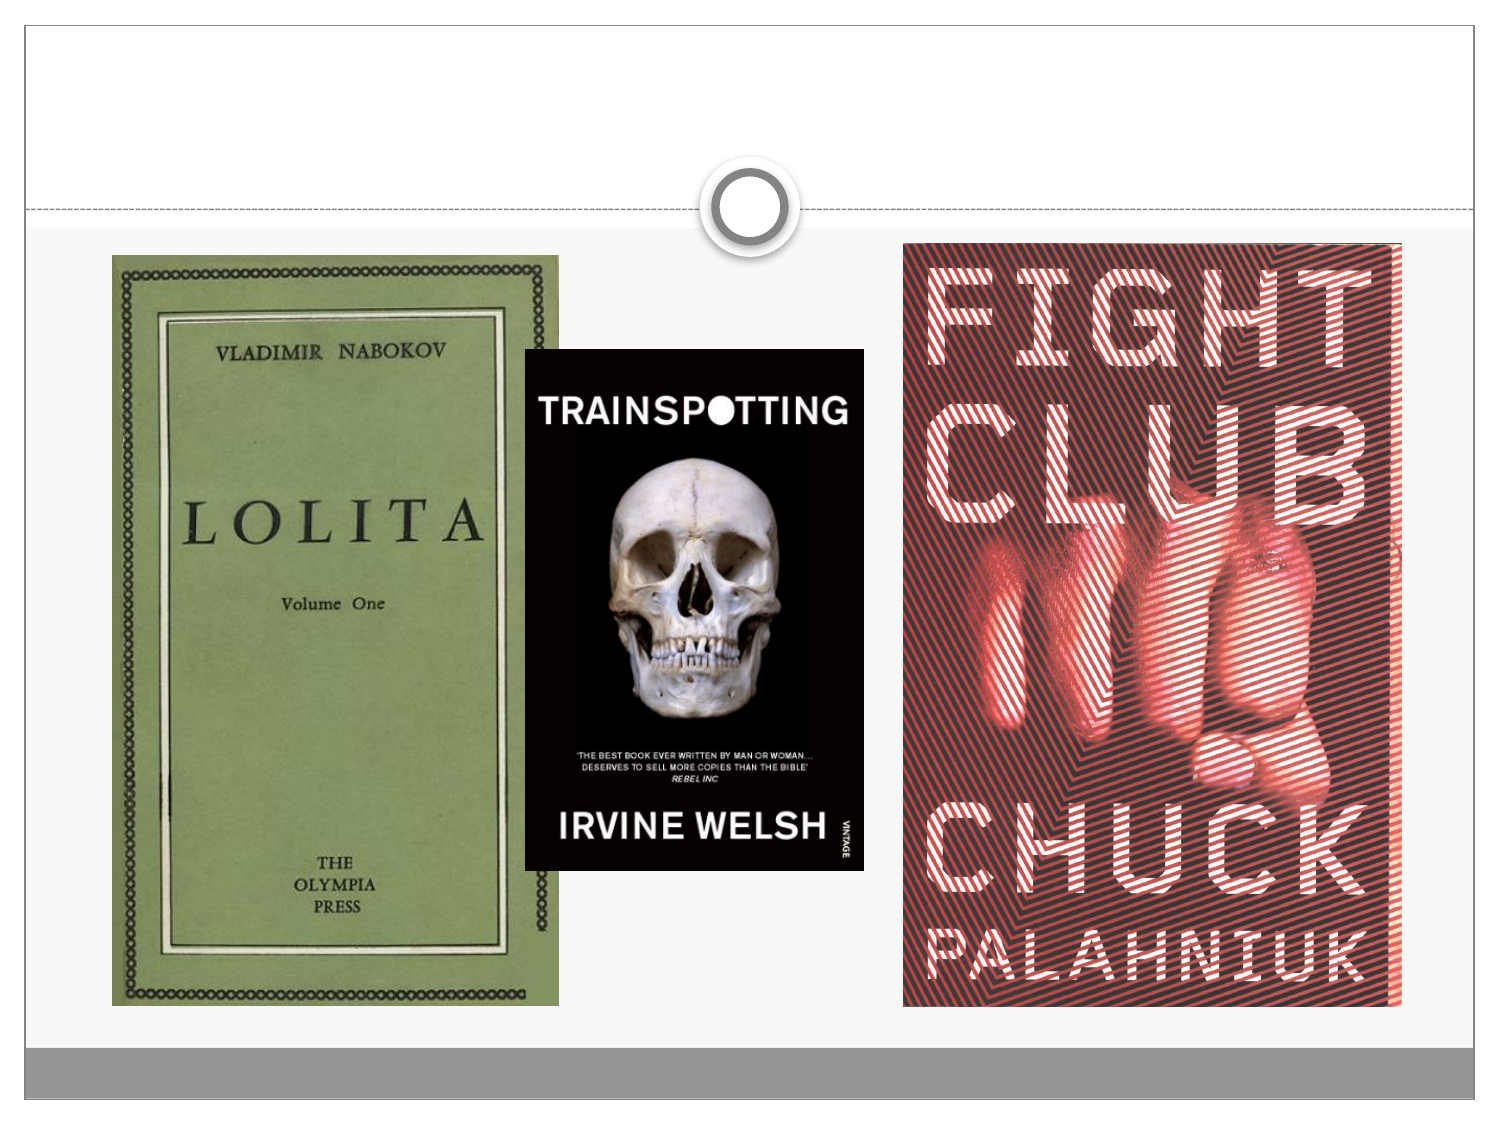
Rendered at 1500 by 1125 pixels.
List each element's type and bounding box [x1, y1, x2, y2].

list [111, 255, 560, 1006]
picture [903, 243, 1402, 1008]
picture [525, 349, 864, 871]
